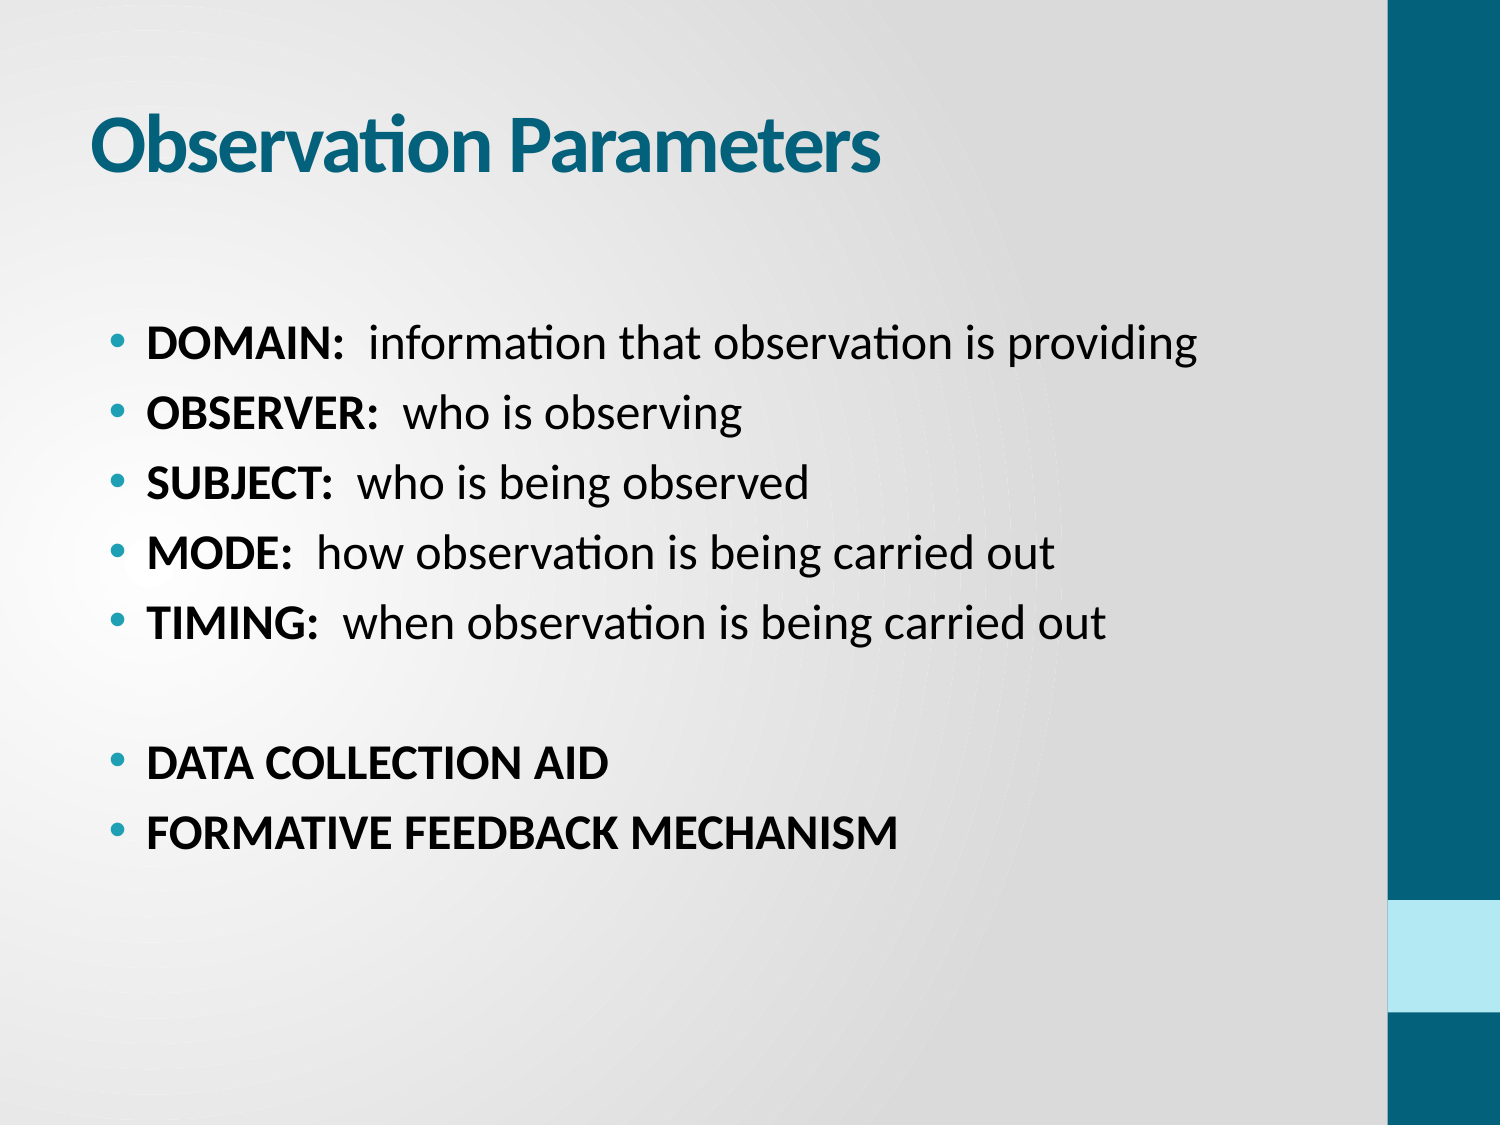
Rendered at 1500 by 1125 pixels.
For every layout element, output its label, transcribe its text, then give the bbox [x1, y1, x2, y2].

title Observation Parameters [75, 45, 1325, 232]
list DOMAIN: information that observation is providing OBSERVER: who is observing SUBJECT: who is being observed MODE: how observation is being carried out TIMING: when observation is being carried out DATA COLLECTION AID FORMATIVE FEEDBACK MECHANISM [75, 232, 1325, 1020]
